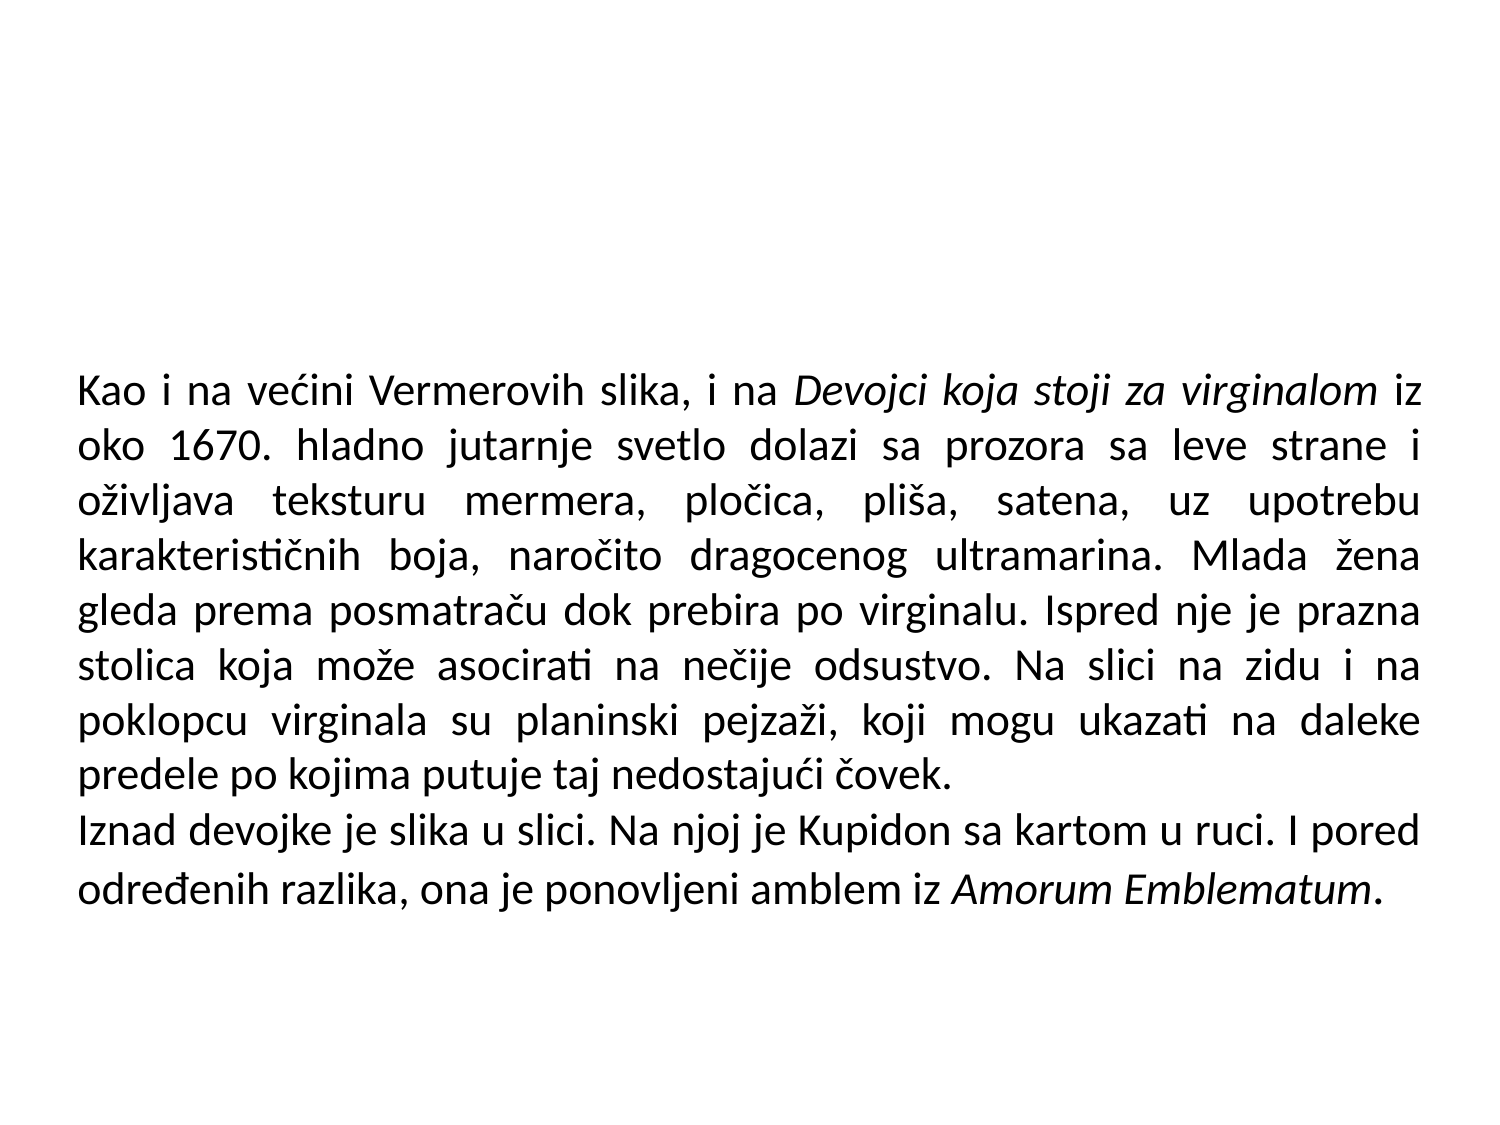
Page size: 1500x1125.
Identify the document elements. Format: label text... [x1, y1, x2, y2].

list Kao i na većini Vermerovih slika, i na Devojci koja stoji za virginalom iz oko 1670. hladno jutarnje svetlo dolazi sa prozora sa leve strane i oživljava teksturu mermera, pločica, pliša, satena, uz upotrebu karakterističnih boja, naročito dragocenog ultramarina. Mlada žena gleda prema posmatraču dok prebira po virginalu. Ispred nje je prazna stolica koja može asocirati na nečije odsustvo. Na slici na zidu i na poklopcu virginala su planinski pejzaži, koji mogu ukazati na daleke predele po kojima putuje taj nedostajući čovek. Iznad devojke je slika u slici. Na njoj je Kupidon sa kartom u ruci. I pored određenih razlika, ona je ponovljeni amblem iz Amorum Emblematum. [62, 62, 1438, 1050]
